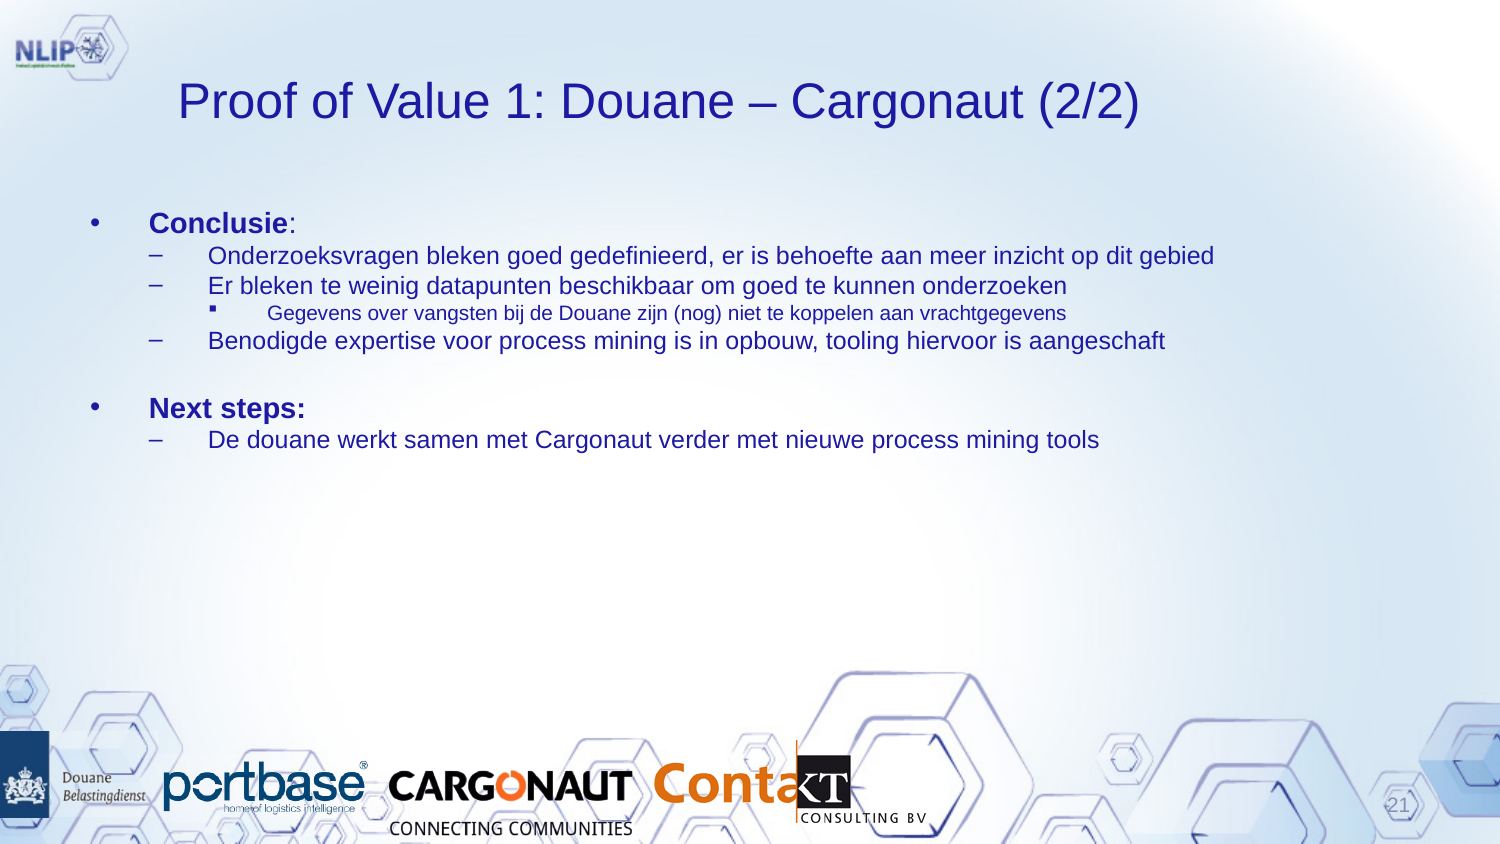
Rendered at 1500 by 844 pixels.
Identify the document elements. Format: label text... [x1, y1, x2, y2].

picture [0, 0, 1500, 844]
title Proof of Value 1: Douane – Cargonaut (2/2) [162, 33, 1425, 137]
list Conclusie: Onderzoeksvragen bleken goed gedefinieerd, er is behoefte aan meer inzicht op dit gebied Er bleken te weinig datapunten beschikbaar om goed te kunnen onderzoeken Gegevens over vangsten bij de Douane zijn (nog) niet te koppelen aan vrachtgegevens Benodigde expertise voor process mining is in opbouw, tooling hiervoor is aangeschaft Next steps: De douane werkt samen met Cargonaut verder met nieuwe process mining tools [75, 196, 1425, 754]
slide_number 21 [1074, 782, 1425, 827]
